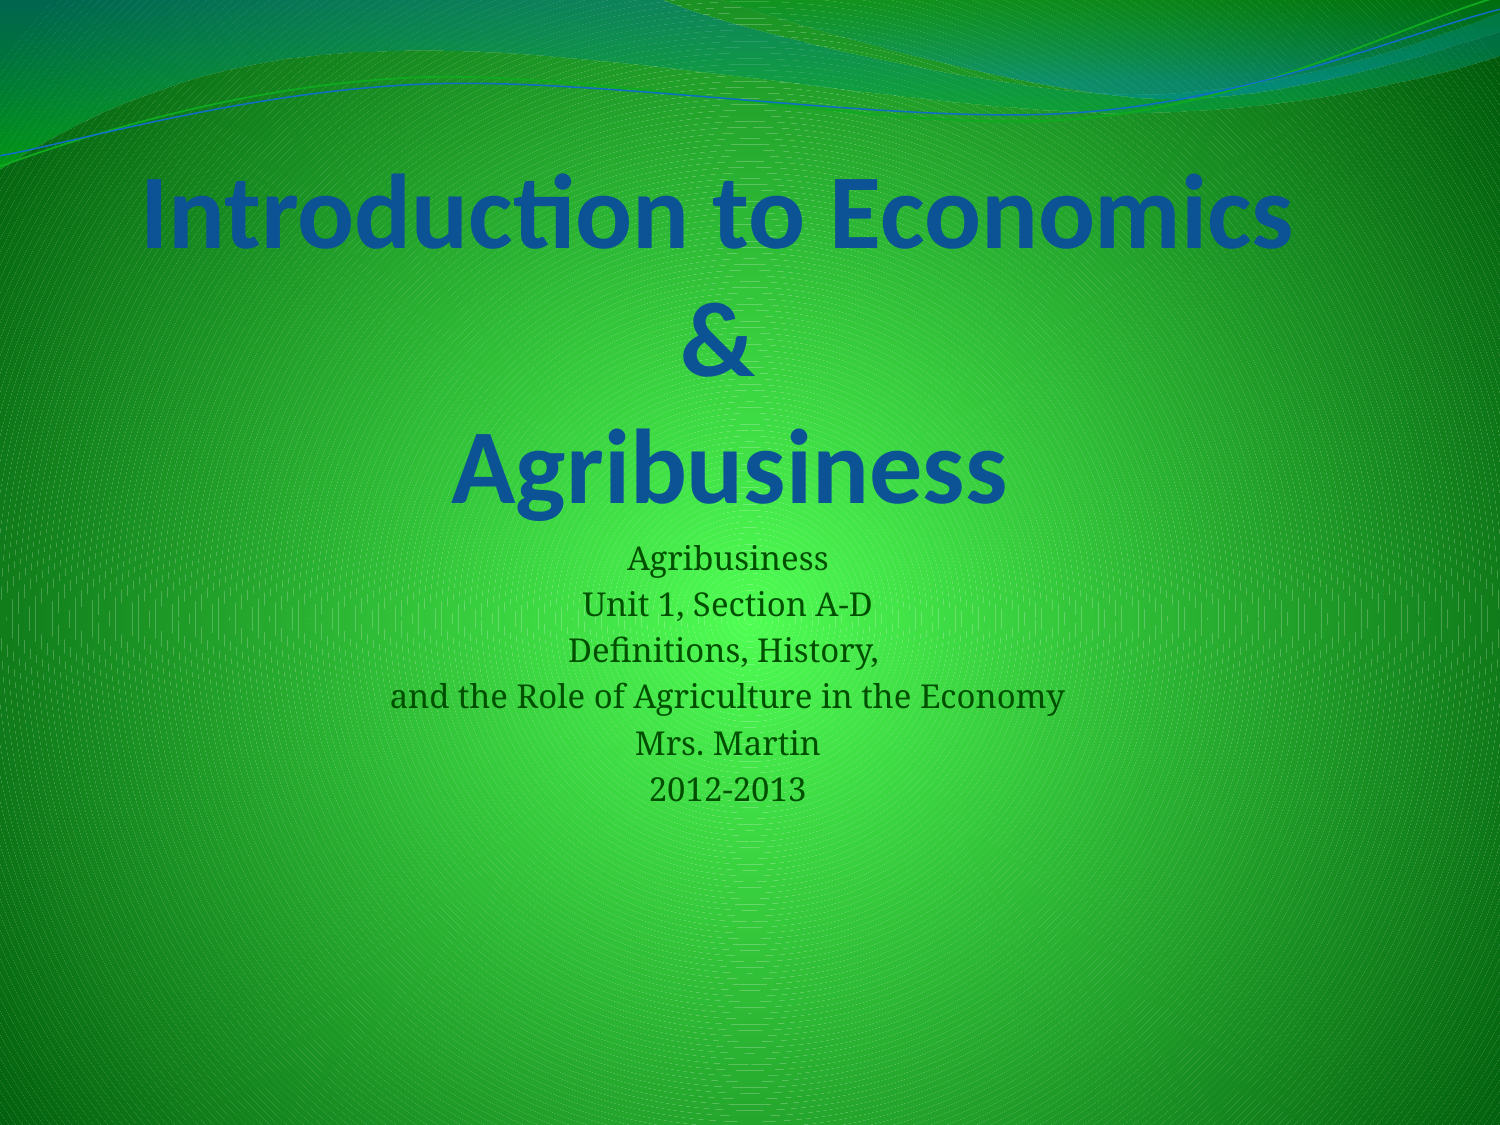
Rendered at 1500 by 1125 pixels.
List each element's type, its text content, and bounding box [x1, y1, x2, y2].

subtitle Agribusiness Unit 1, Section A-D Definitions, History, and the Role of Agriculture in the Economy Mrs. Martin 2012-2013 [87, 529, 1376, 818]
title Introduction to Economics & Agribusiness [87, 137, 1376, 525]
